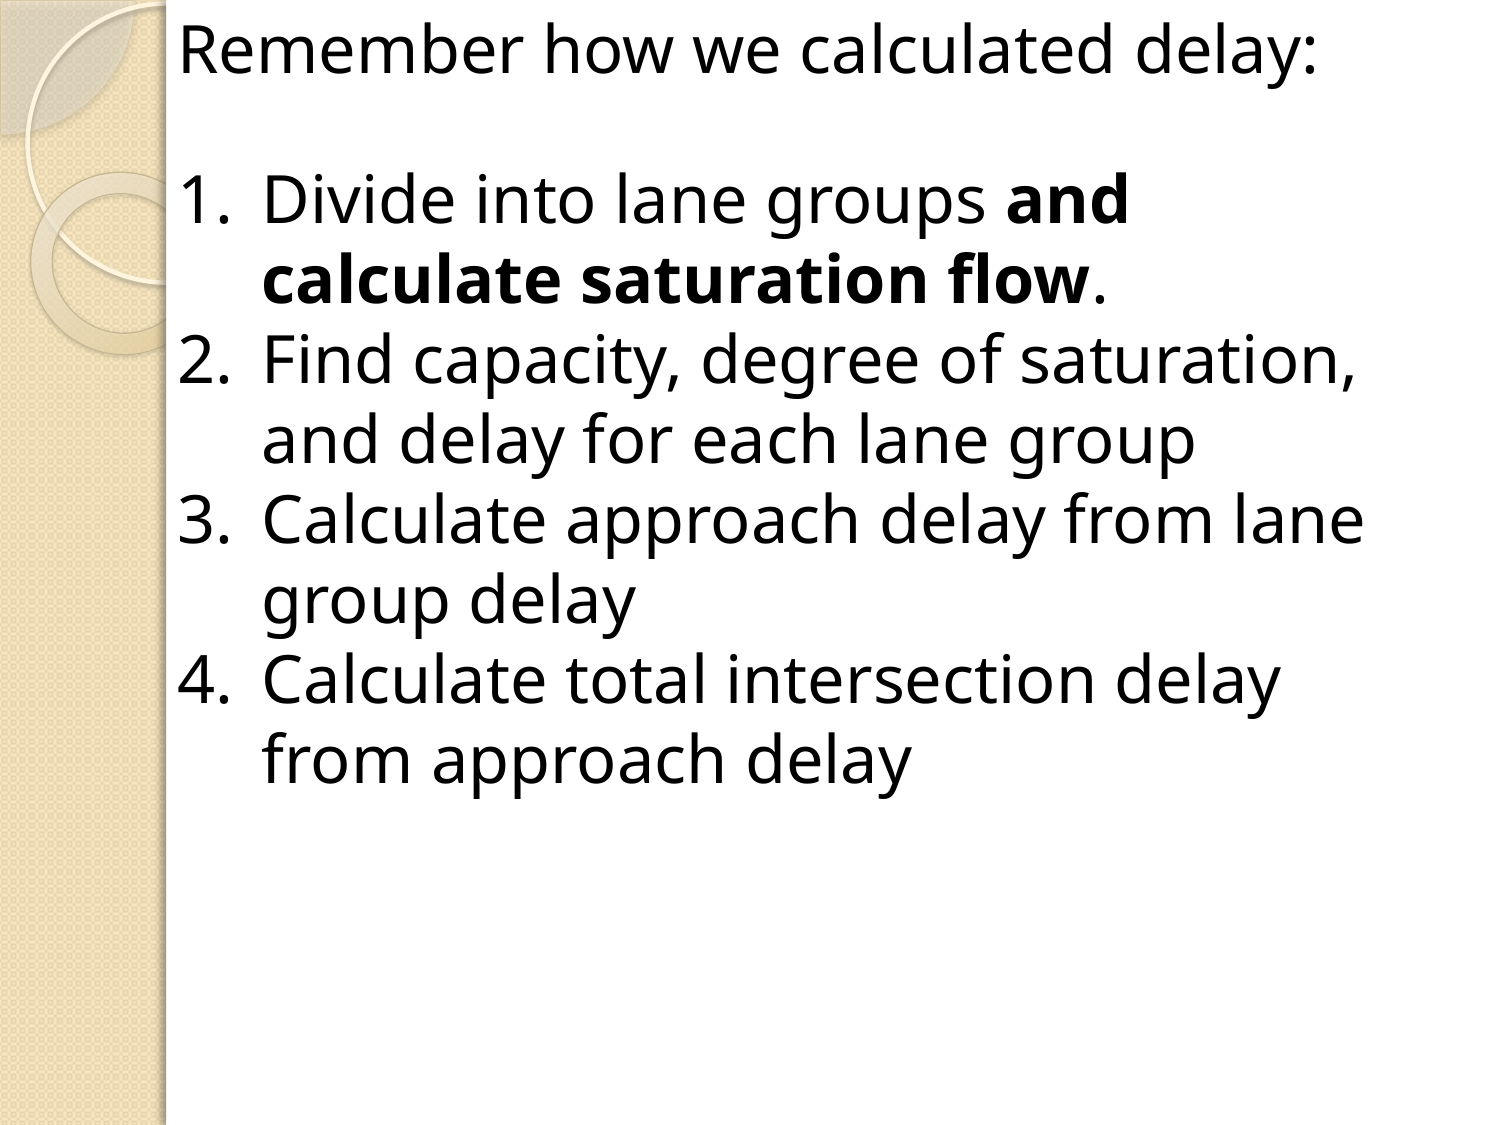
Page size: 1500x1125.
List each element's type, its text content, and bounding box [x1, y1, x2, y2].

text_box Divide into lane groups and calculate saturation flow. Find capacity, degree of saturation, and delay for each lane group Calculate approach delay from lane group delay Calculate total intersection delay from approach delay [162, 149, 1450, 805]
text_box Remember how we calculated delay: [162, 0, 1450, 95]
